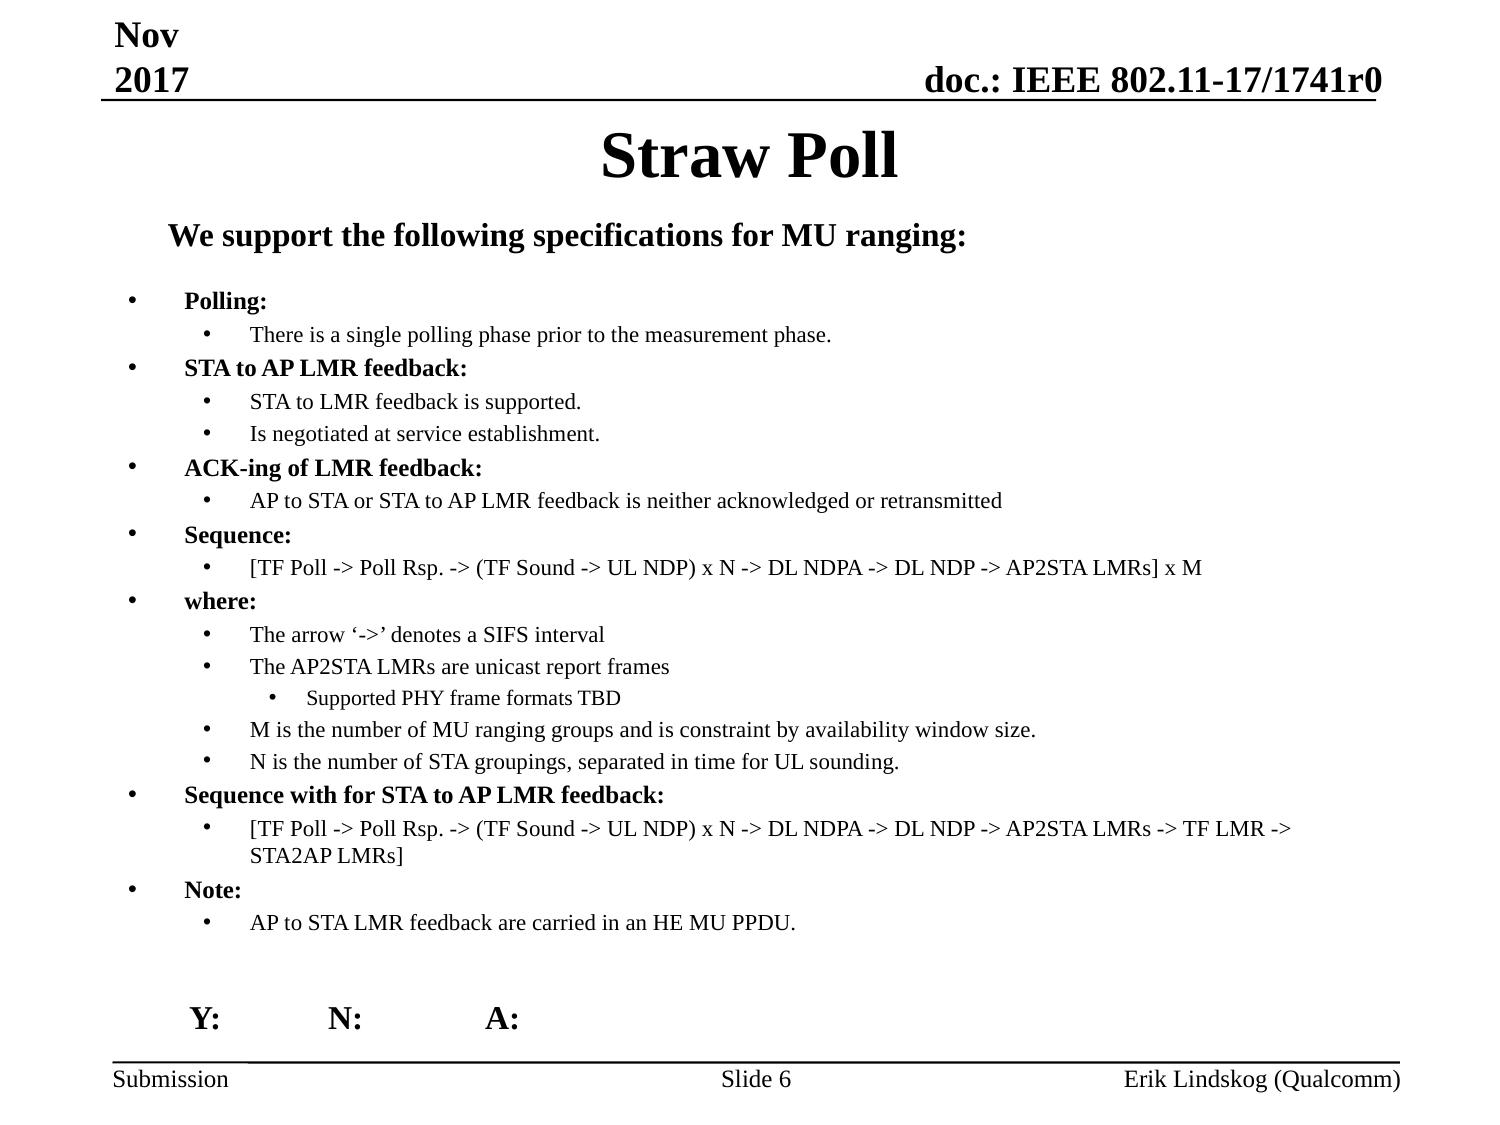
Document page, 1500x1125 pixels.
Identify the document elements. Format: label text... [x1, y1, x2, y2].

text_box Y: N: A: [174, 988, 536, 1044]
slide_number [114, 54, 259, 101]
text_box We support the following specifications for MU ranging: [152, 206, 984, 261]
footer Erik Lindskog (Qualcomm) [1006, 1061, 1402, 1093]
slide_number Slide 6 [712, 1061, 800, 1093]
list Polling: There is a single polling phase prior to the measurement phase. STA to AP LMR feedback: STA to LMR feedback is supported. Is negotiated at service establishment. ACK-ing of LMR feedback: AP to STA or STA to AP LMR feedback is neither acknowledged or retransmitted Sequence: [TF Poll -> Poll Rsp. -> (TF Sound -> UL NDP) x N -> DL NDPA -> DL NDP -> AP2STA LMRs] x M where: The arrow ‘->’ denotes a SIFS interval The AP2STA LMRs are unicast report frames Supported PHY frame formats TBD M is the number of MU ranging groups and is constraint by availability window size. N is the number of STA groupings, separated in time for UL sounding. Sequence with for STA to AP LMR feedback: [TF Poll -> Poll Rsp. -> (TF Sound -> UL NDP) x N -> DL NDPA -> DL NDP -> AP2STA LMRs -> TF LMR -> STA2AP LMRs] Note: AP to STA LMR feedback are carried in an HE MU PPDU. [112, 277, 1389, 990]
title Straw Poll [112, 112, 1388, 190]
